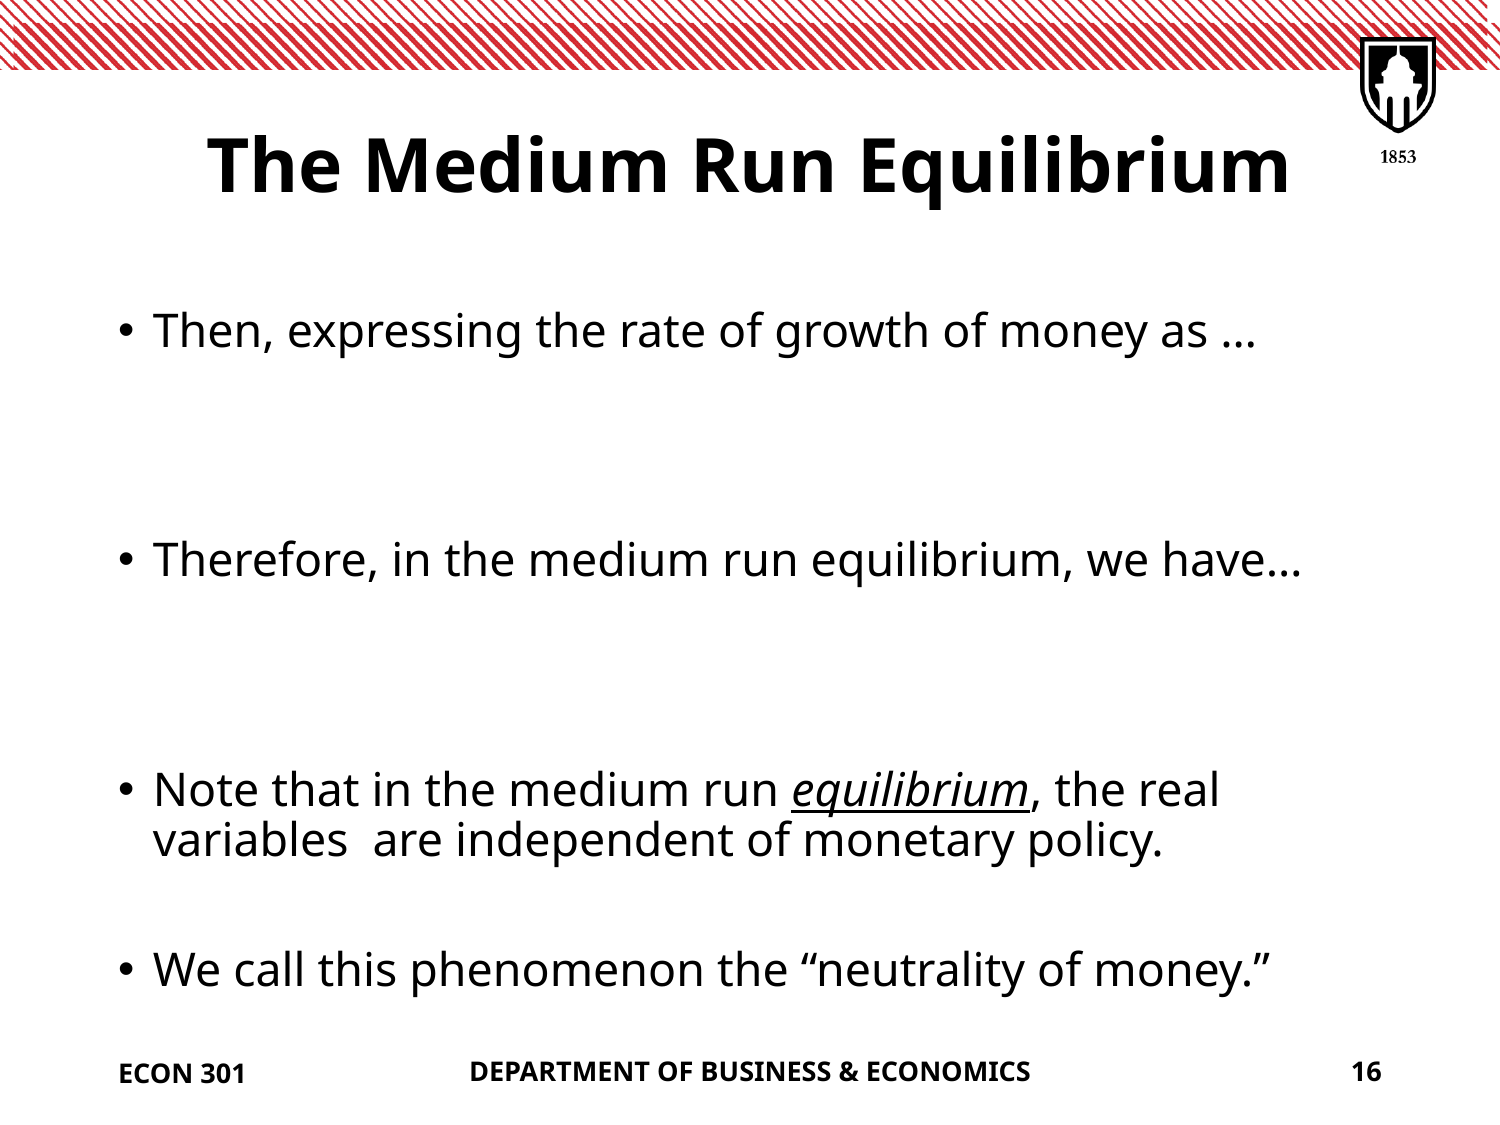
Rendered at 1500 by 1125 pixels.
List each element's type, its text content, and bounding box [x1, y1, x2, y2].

title The Medium Run Equilibrium [103, 59, 1397, 278]
footer DEPARTMENT OF BUSINESS & ECONOMICS [277, 1042, 1059, 1103]
picture [0, 0, 1500, 163]
slide_number ECON 301 [103, 1042, 277, 1103]
slide_number 16 [1059, 1042, 1397, 1103]
